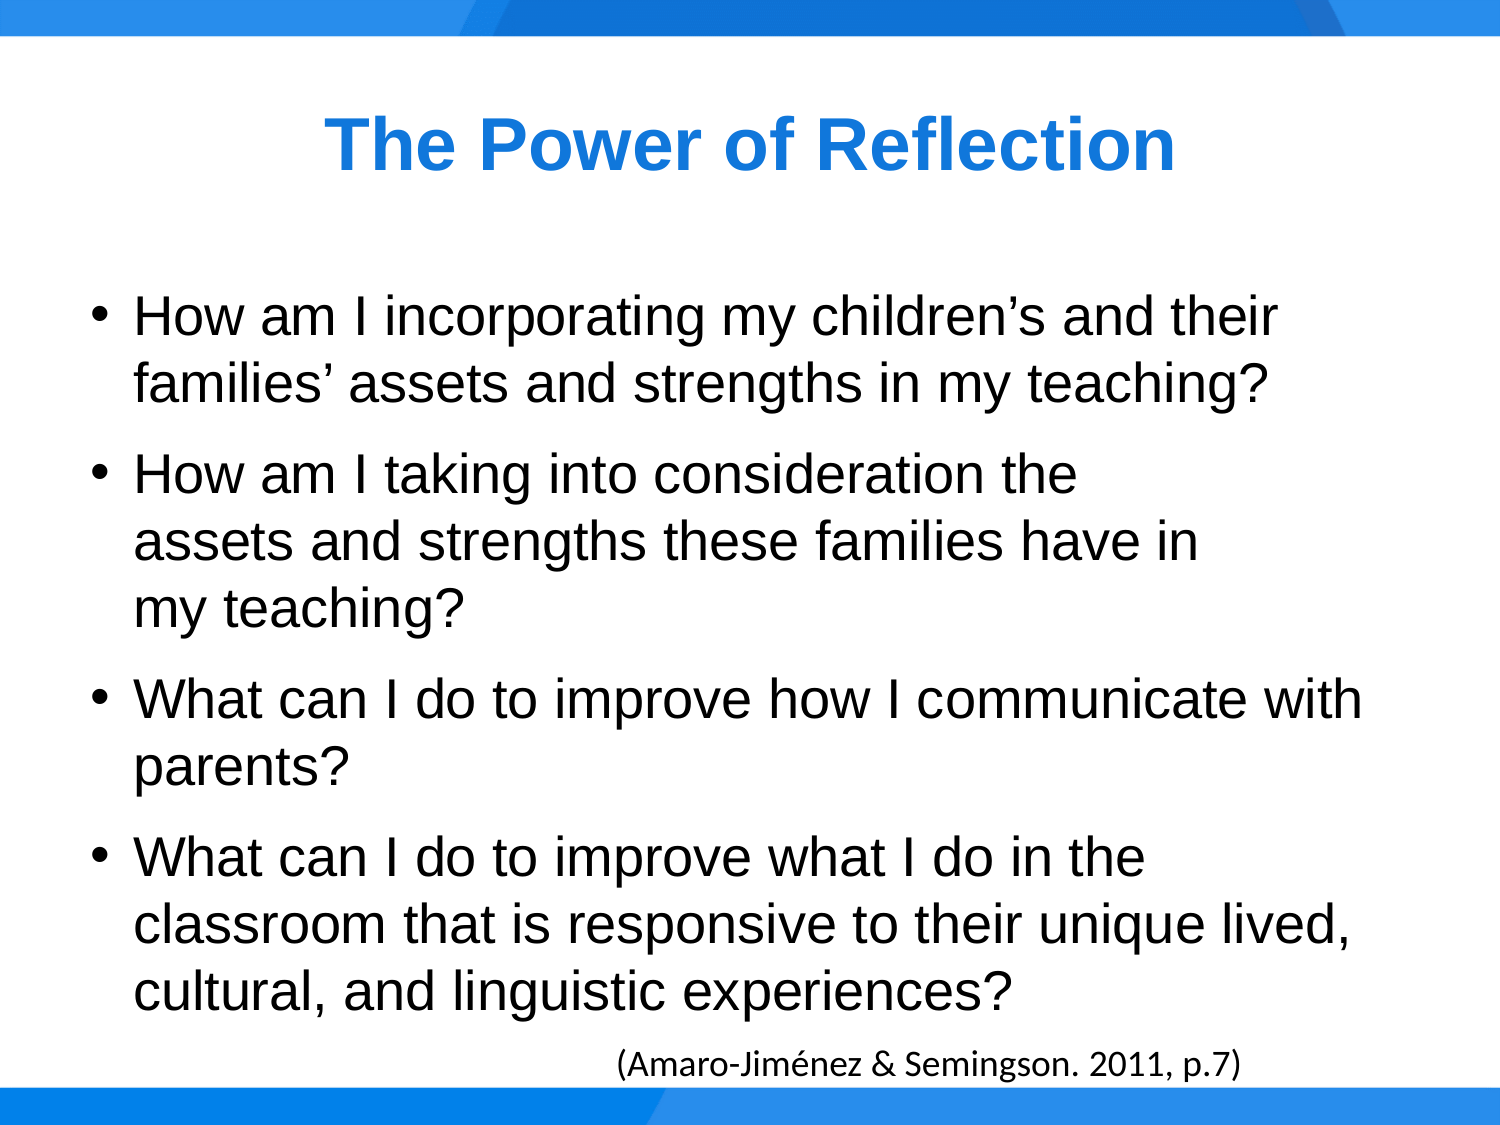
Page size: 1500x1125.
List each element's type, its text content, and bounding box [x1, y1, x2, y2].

picture [0, 0, 1500, 1125]
list How am I incorporating my children’s and their families’ assets and strengths in my teaching? How am I taking into consideration the assets and strengths these families have in my teaching? What can I do to improve how I communicate with parents? What can I do to improve what I do in the classroom that is responsive to their unique lived, cultural, and linguistic experiences? [75, 271, 1425, 1035]
title The Power of Reflection [76, 36, 1427, 245]
text_box (Amaro-Jiménez & Semingson. 2011, p.7) [600, 1031, 1358, 1092]
